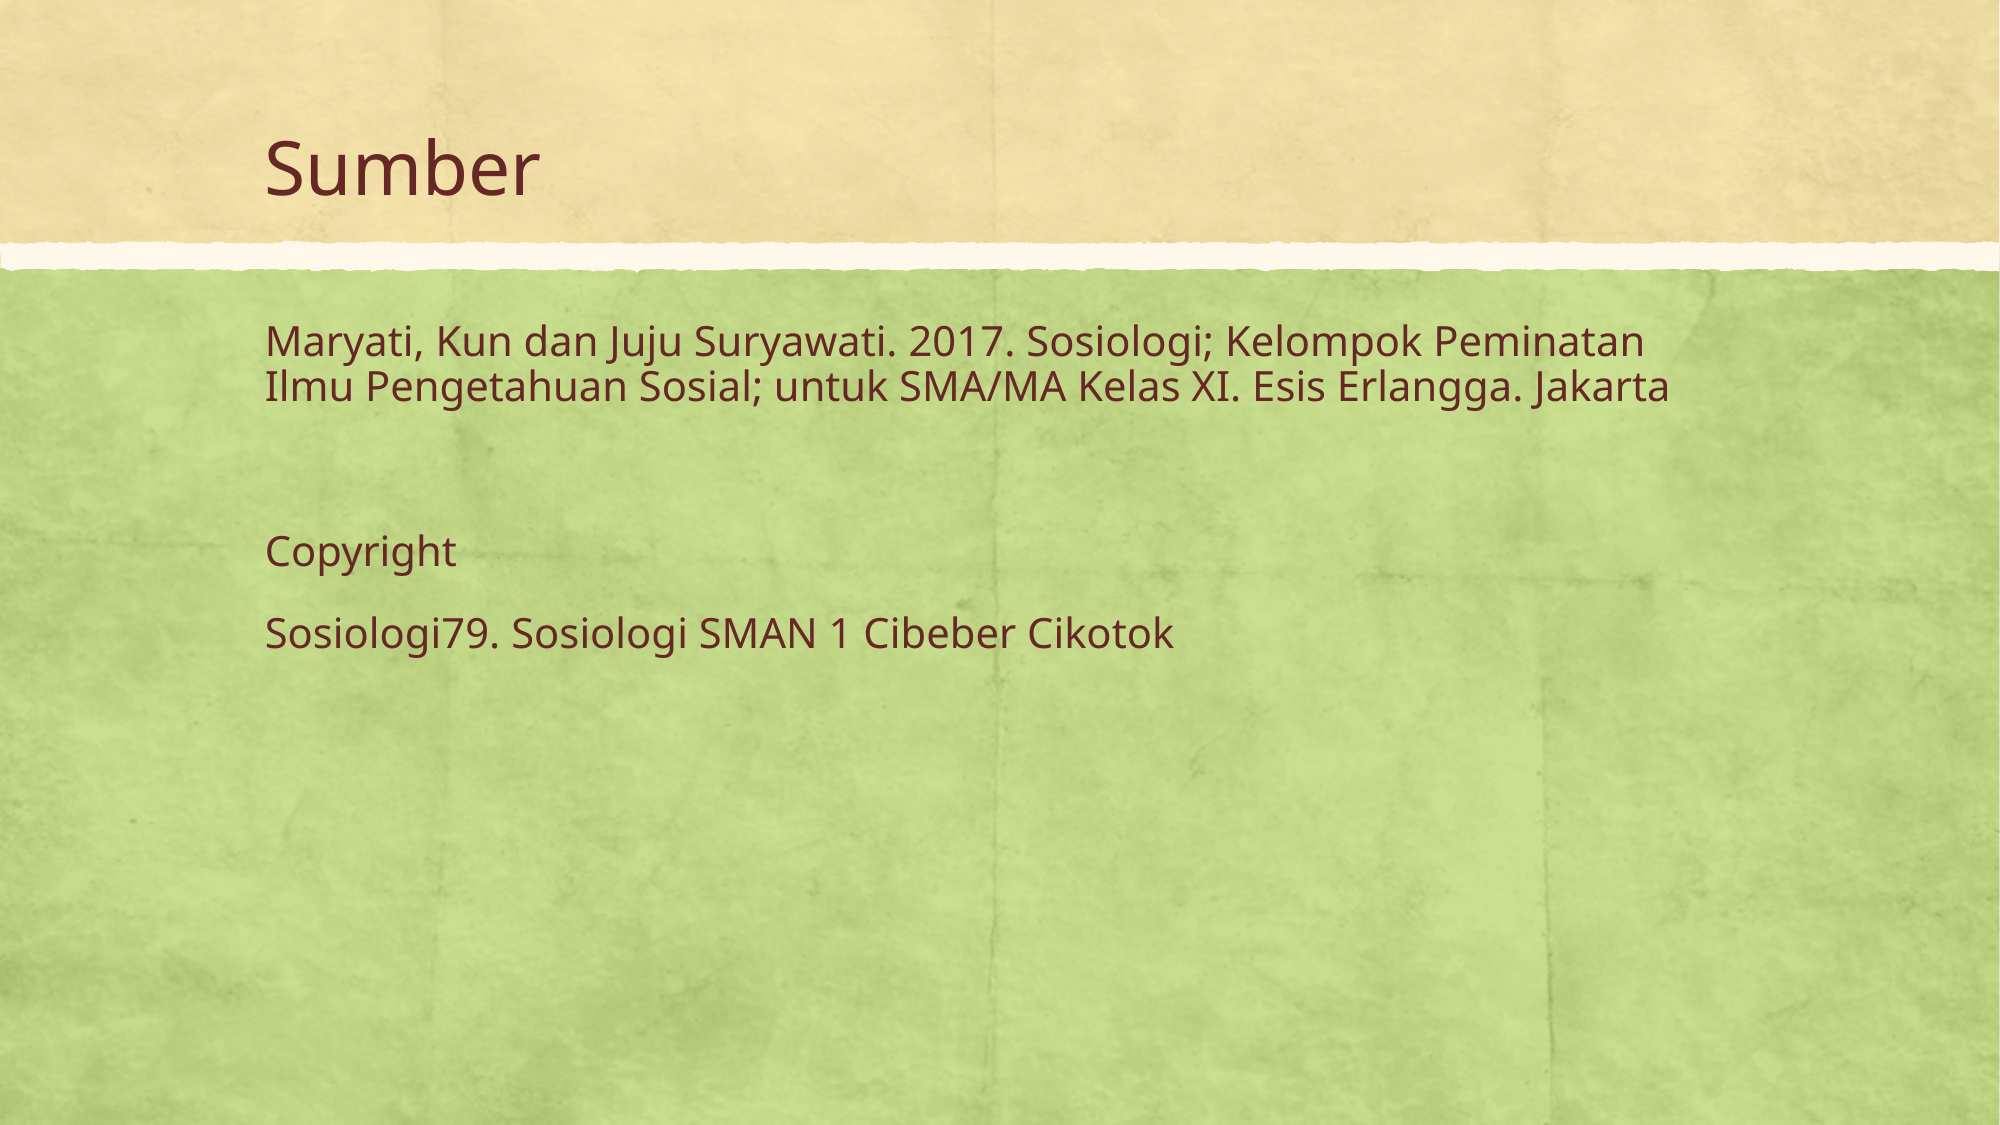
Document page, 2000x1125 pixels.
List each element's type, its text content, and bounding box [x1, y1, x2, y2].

title Sumber [249, 31, 1750, 219]
list Maryati, Kun dan Juju Suryawati. 2017. Sosiologi; Kelompok Peminatan Ilmu Pengetahuan Sosial; untuk SMA/MA Kelas XI. Esis Erlangga. Jakarta Copyright Sosiologi79. Sosiologi SMAN 1 Cibeber Cikotok [249, 312, 1750, 1013]
